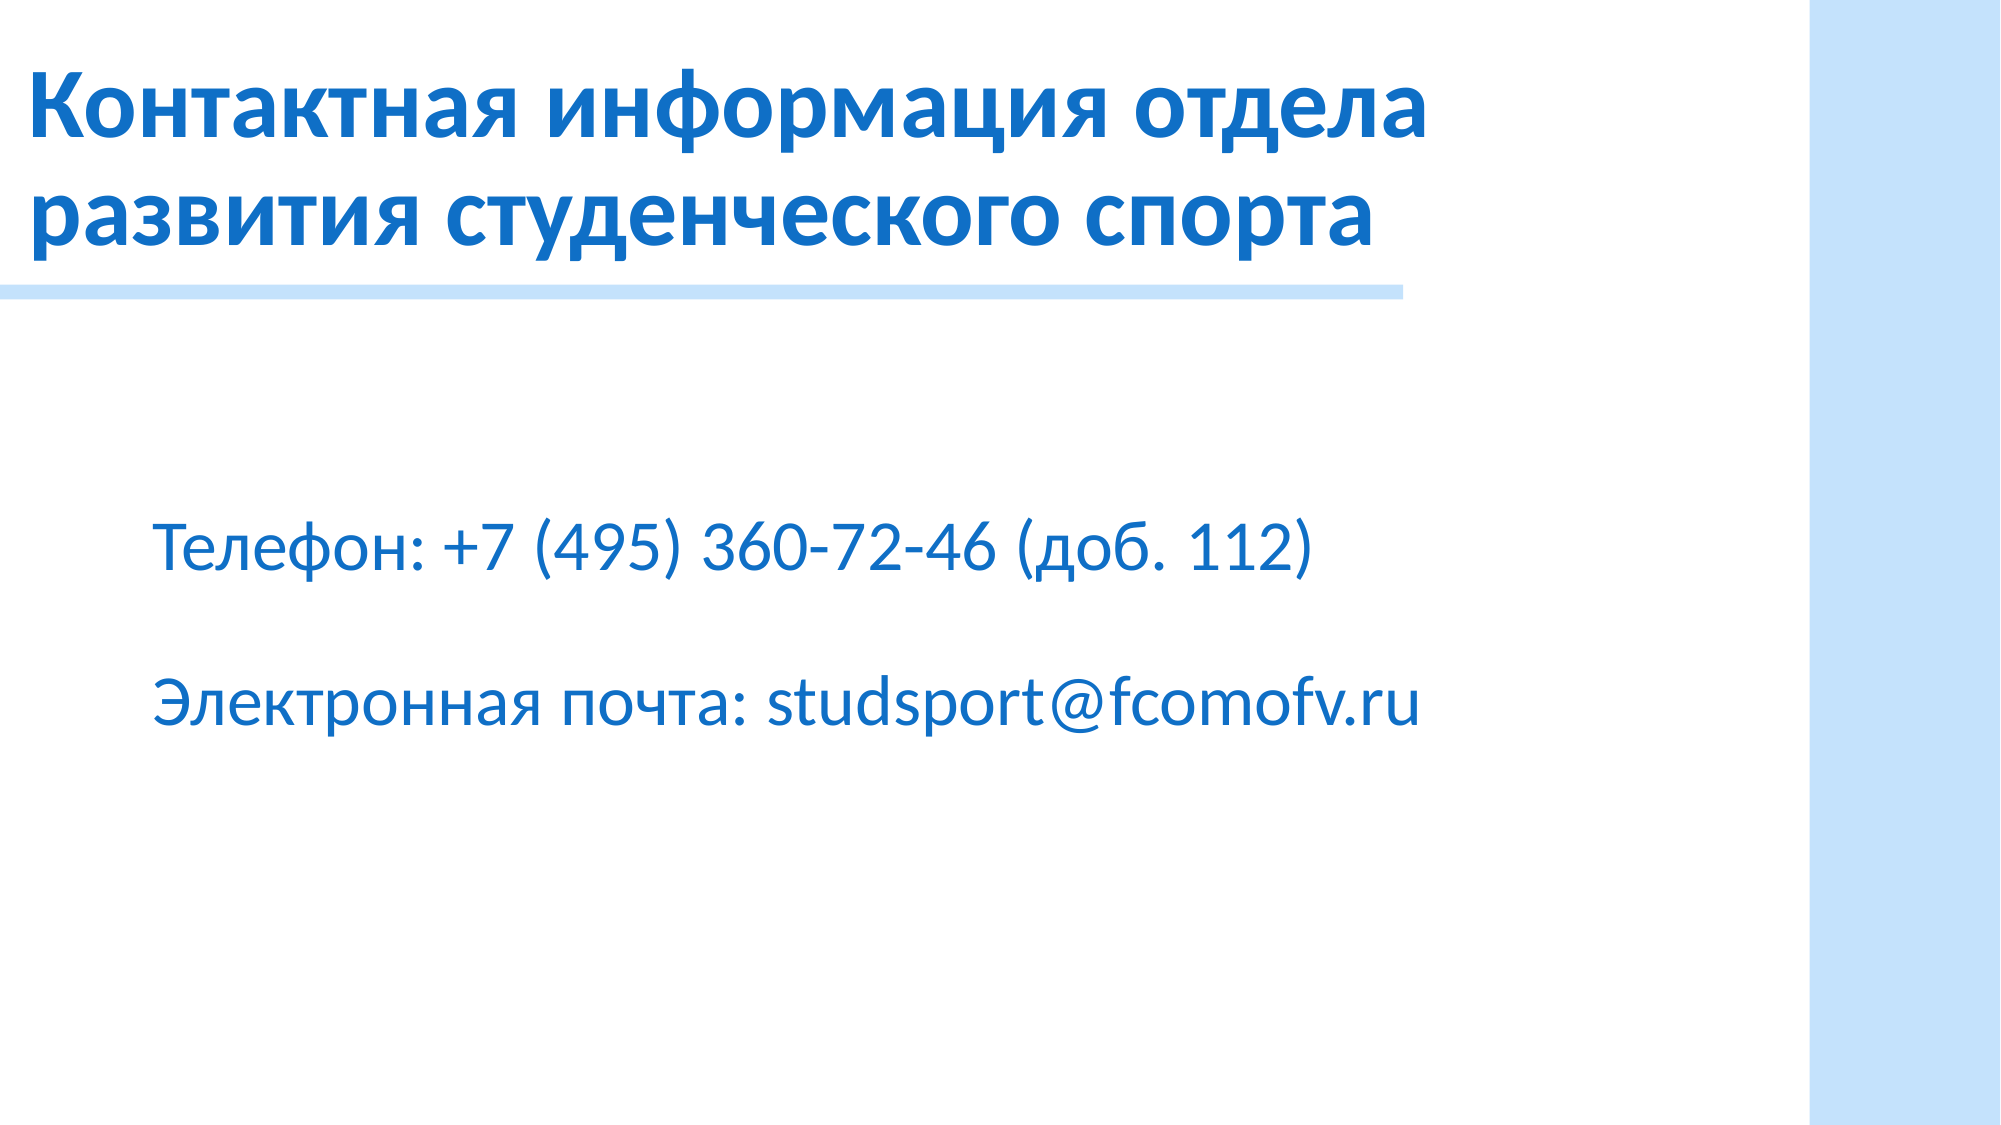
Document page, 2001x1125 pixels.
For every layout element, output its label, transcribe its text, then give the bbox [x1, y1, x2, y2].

title Контактная информация отдела развития студенческого спорта [13, 33, 1536, 285]
text_box Телефон: +7 (495) 360-72-46 (доб. 112) Электронная почта: studsport@fcomofv.ru [137, 423, 1636, 763]
